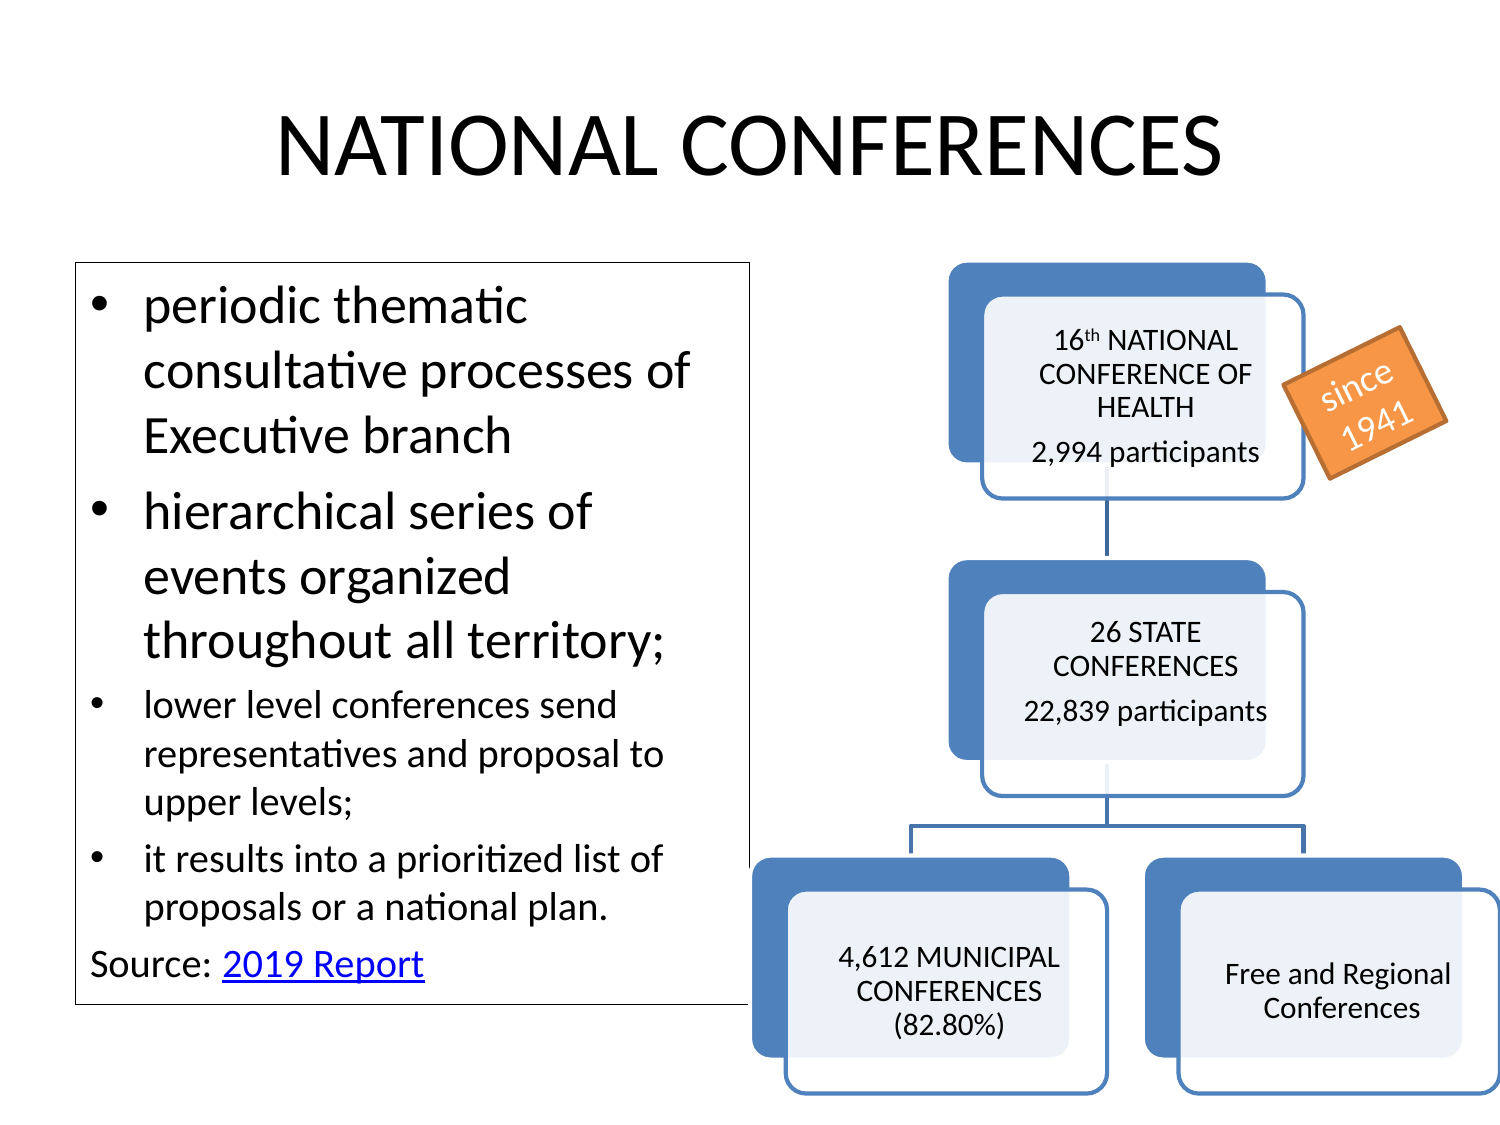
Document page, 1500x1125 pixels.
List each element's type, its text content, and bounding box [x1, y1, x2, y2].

title NATIONAL CONFERENCES [75, 45, 1425, 233]
list periodic thematic consultative processes of Executive branch hierarchical series of events organized throughout all territory; lower level conferences send representatives and proposal to upper levels; it results into a prioritized list of proposals or a national plan. Source: 2019 Report [75, 262, 744, 1005]
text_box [749, 228, 1500, 1125]
